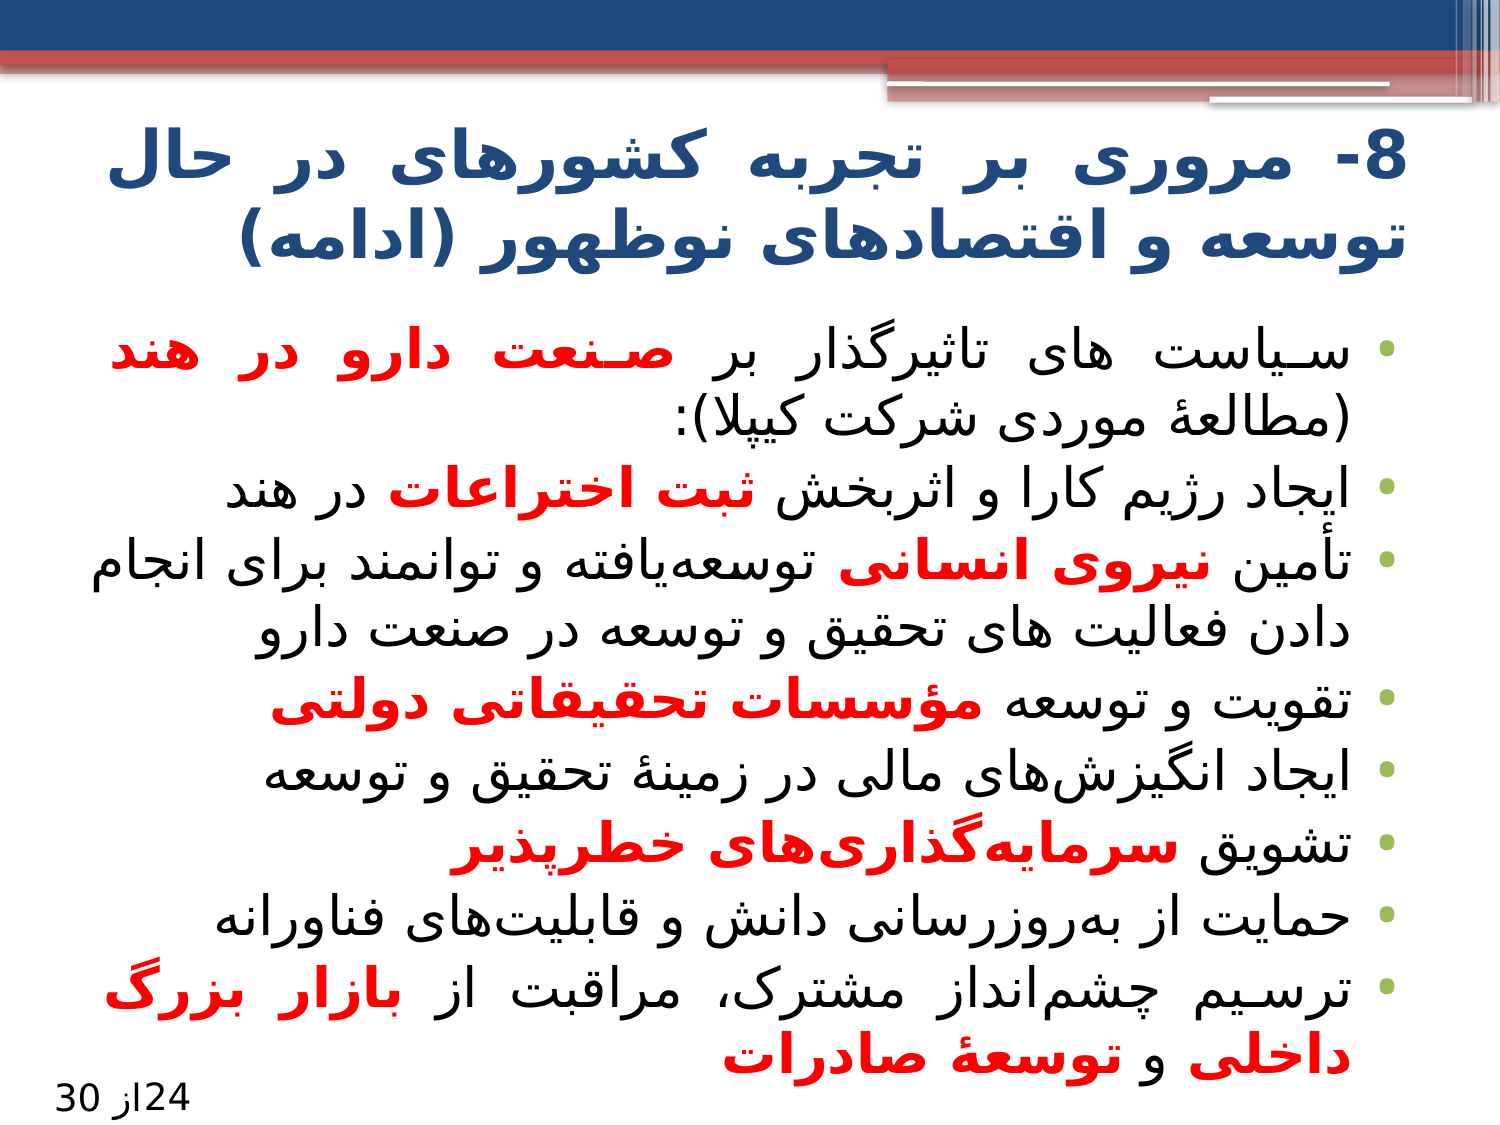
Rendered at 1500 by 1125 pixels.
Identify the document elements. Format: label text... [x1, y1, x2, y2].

list سیاست های تاثیرگذار بر صنعت دارو در هند (مطالعۀ موردی شرکت کیپلا): ایجاد رژیم کارا و اثربخش ثبت اختراعات در هند تأمین نیروی انسانی توسعه‌یافته و توانمند برای انجام ‌دادن فعالیت های تحقیق و توسعه در صنعت دارو تقویت و توسعه مؤسسات تحقیقاتی دولتی ایجاد انگیزش‌های مالی در زمینۀ تحقیق و توسعه تشویق سرمایه‌گذاری‌های خطرپذیر حمایت از به‌روزرسانی دانش و قابلیت‌های فناورانه ترسیم چشم‌انداز مشترک، مراقبت از بازار بزرگ داخلی و توسعۀ صادرات [75, 306, 1425, 1106]
footer از 30 [0, 1066, 105, 1125]
slide_number 24 [105, 1065, 231, 1125]
title 8- مروری بر تجربه کشورهای در حال توسعه و اقتصادهای نوظهور (ادامه) [75, 103, 1425, 279]
